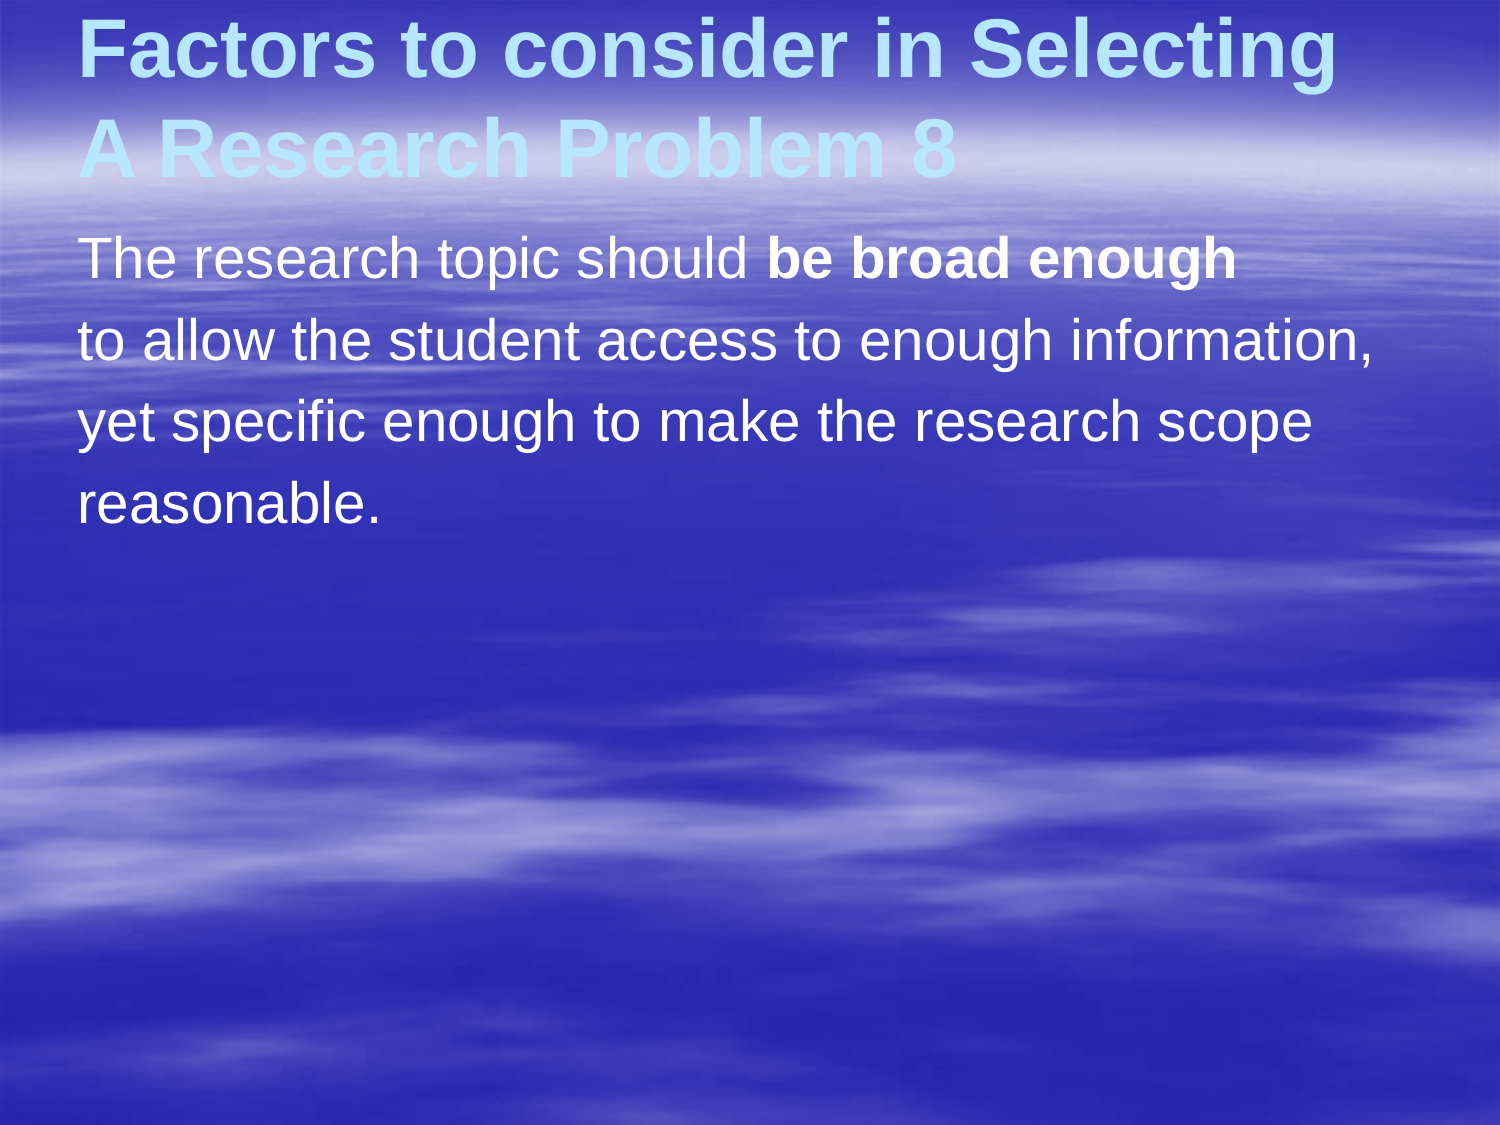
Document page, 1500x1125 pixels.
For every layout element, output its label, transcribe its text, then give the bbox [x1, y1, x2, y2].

title Factors to consider in Selecting A Research Problem 8 [62, 0, 1459, 188]
list The research topic should be broad enough to allow the student access to enough information, yet specific enough to make the research scope reasonable. [62, 212, 1464, 939]
